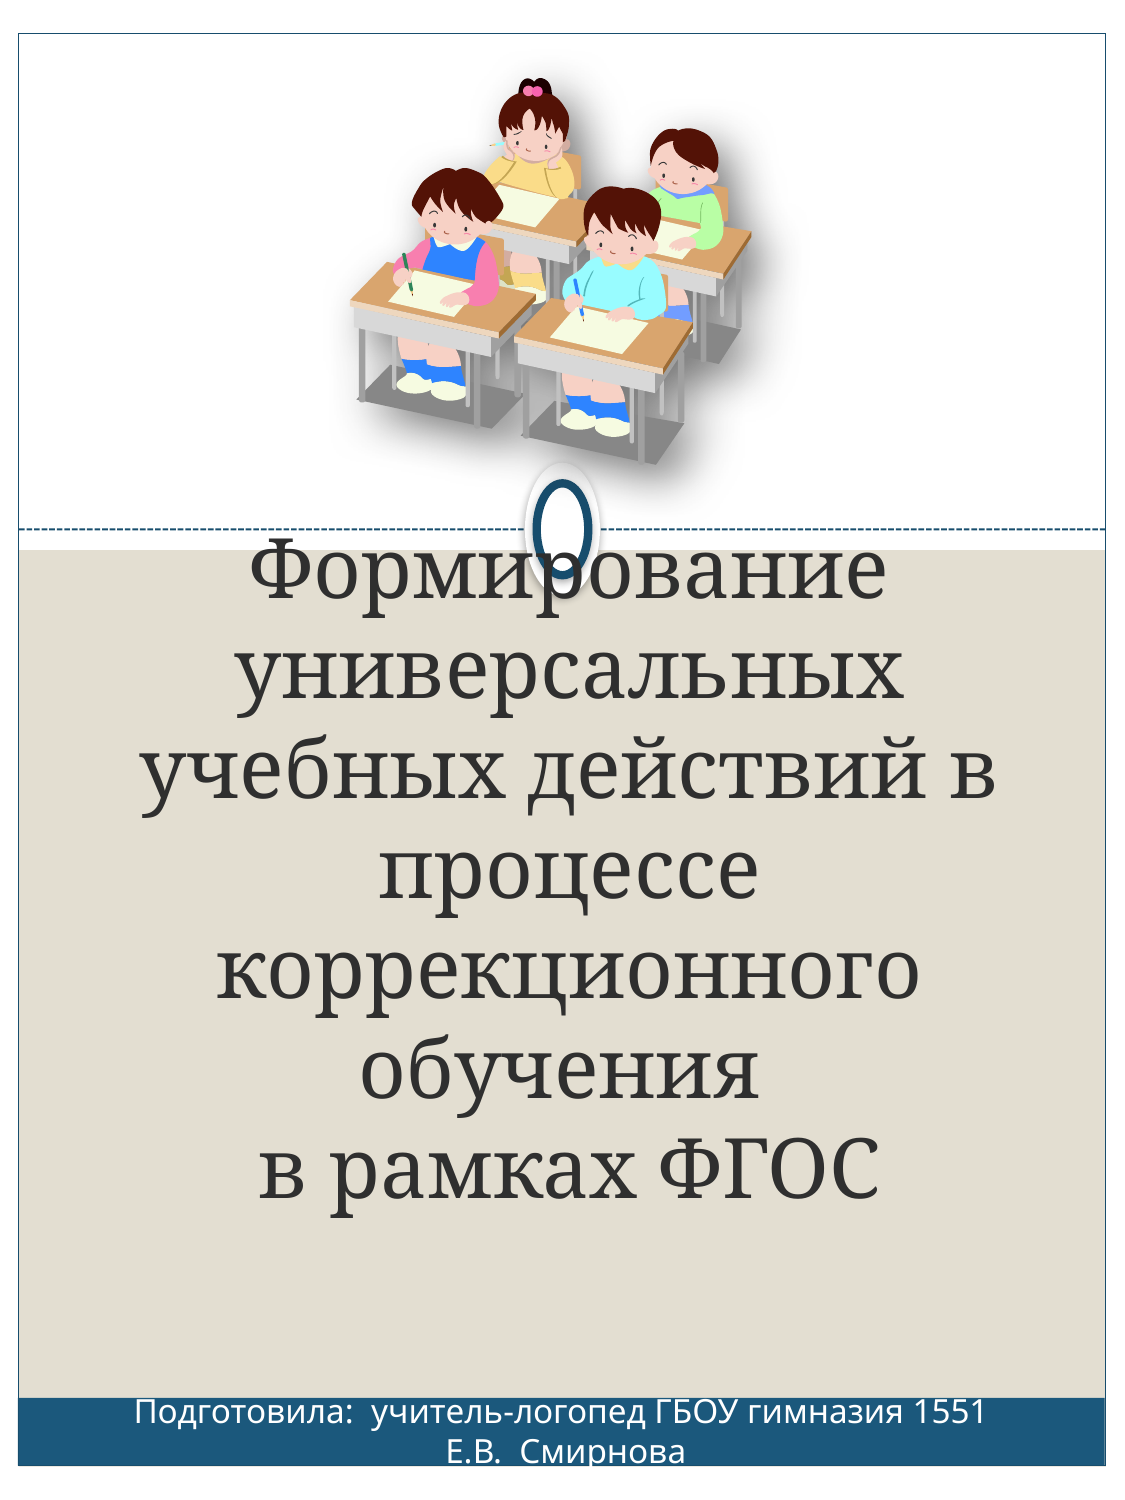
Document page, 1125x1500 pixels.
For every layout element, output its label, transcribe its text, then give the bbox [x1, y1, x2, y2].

text_box Подготовила: учитель-логопед ГБОУ гимназия 1551 Е.В. Смирнова [30, 1375, 1102, 1471]
title Формирование универсальных учебных действий в процессе коррекционного обучения в рамках ФГОС [42, 584, 1097, 1223]
picture [349, 76, 752, 466]
